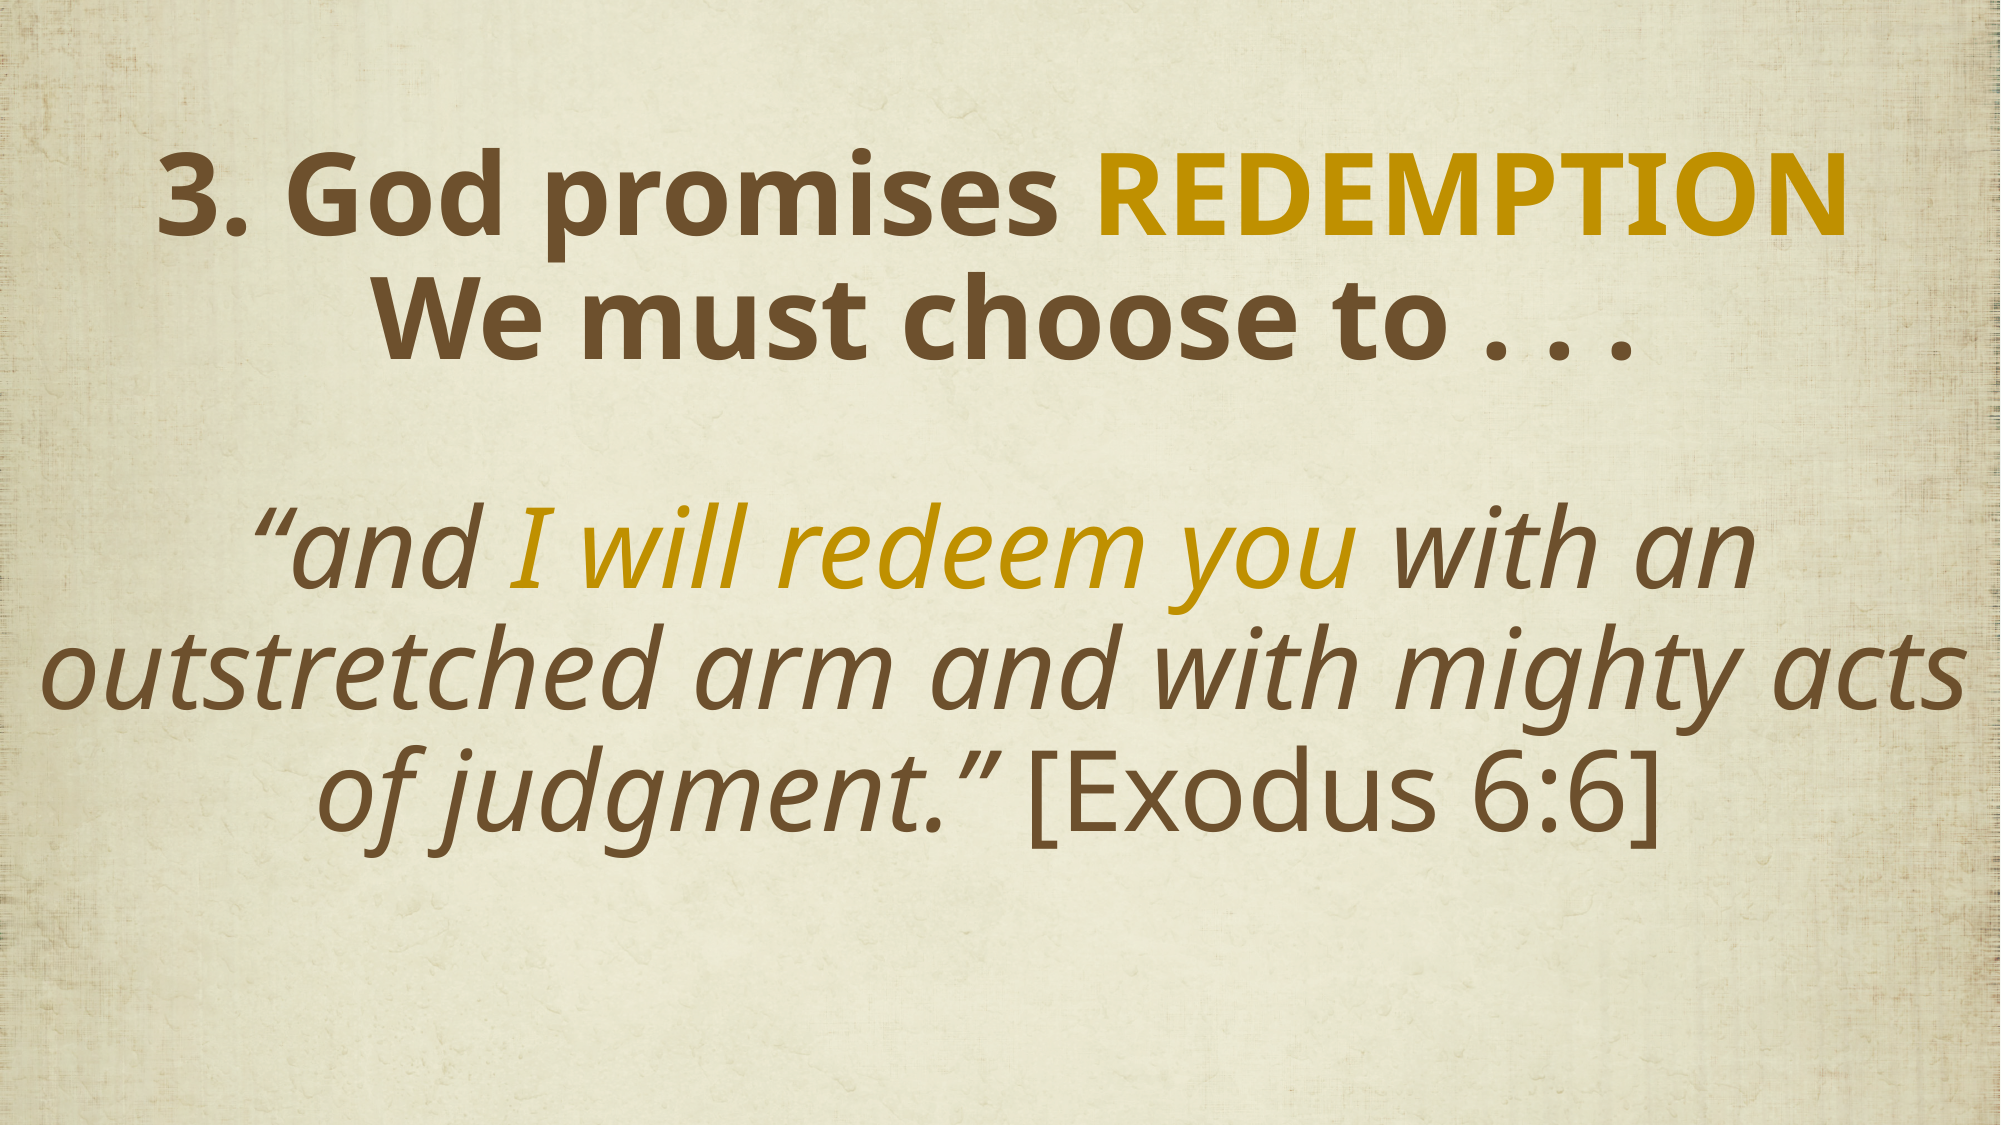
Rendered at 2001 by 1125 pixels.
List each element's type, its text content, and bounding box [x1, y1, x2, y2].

picture [0, 0, 2001, 1125]
title 3. God promises REDEMPTION We must choose to . . . [49, 234, 1961, 392]
subtitle “and I will redeem you with an outstretched arm and with mighty acts of judgment.” [Exodus 6:6] [5, 483, 2000, 1030]
